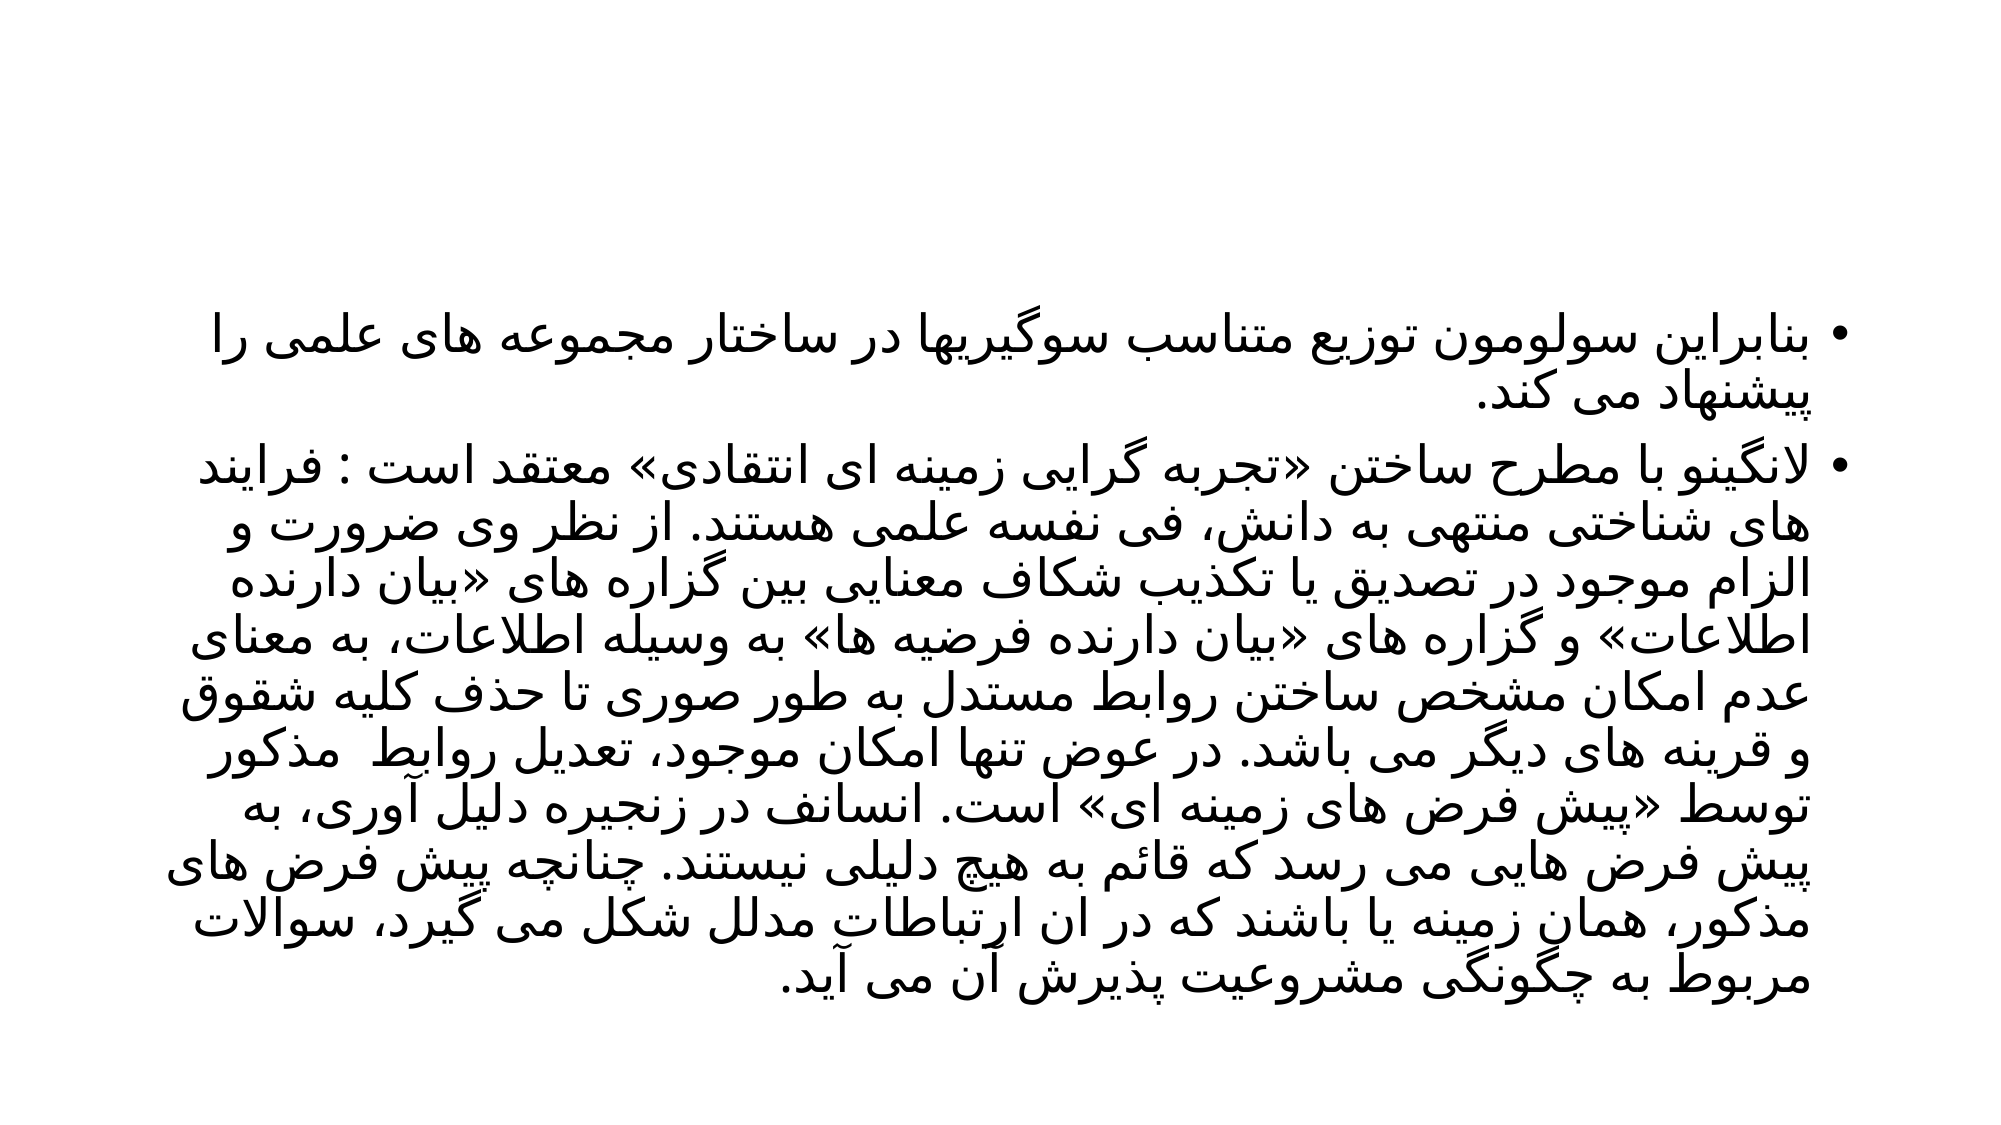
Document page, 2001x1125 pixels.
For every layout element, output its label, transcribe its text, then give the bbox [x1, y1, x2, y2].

list بنابراین سولومون توزیع متناسب سوگیریها در ساختار مجموعه های علمی را پیشنهاد می کند. لانگینو با مطرح ساختن «تجربه گرایی زمینه ای انتقادی» معتقد است : فرایند های شناختی منتهی به دانش، فی نفسه علمی هستند. از نظر وی ضرورت و الزام موجود در تصدیق یا تکذیب شکاف معنایی بین گزاره های «بیان دارنده اطلاعات» و گزاره های «بیان دارنده فرضیه ها» به وسیله اطلاعات، به معنای عدم امکان مشخص ساختن روابط مستدل به طور صوری تا حذف کلیه شقوق و قرینه های دیگر می باشد. در عوض تنها امکان موجود، تعدیل روابط مذکور توسط «پیش فرض های زمینه ای» است. انسانف در زنجیره دلیل آوری، به پیش فرض هایی می رسد که قائم به هیچ دلیلی نیستند. چنانچه پیش فرض های مذکور، همان زمینه یا باشند که در ان ارتباطات مدلل شکل می گیرد، سوالات مربوط به چگونگی مشروعیت پذیرش آن می آید. [137, 299, 1863, 1014]
